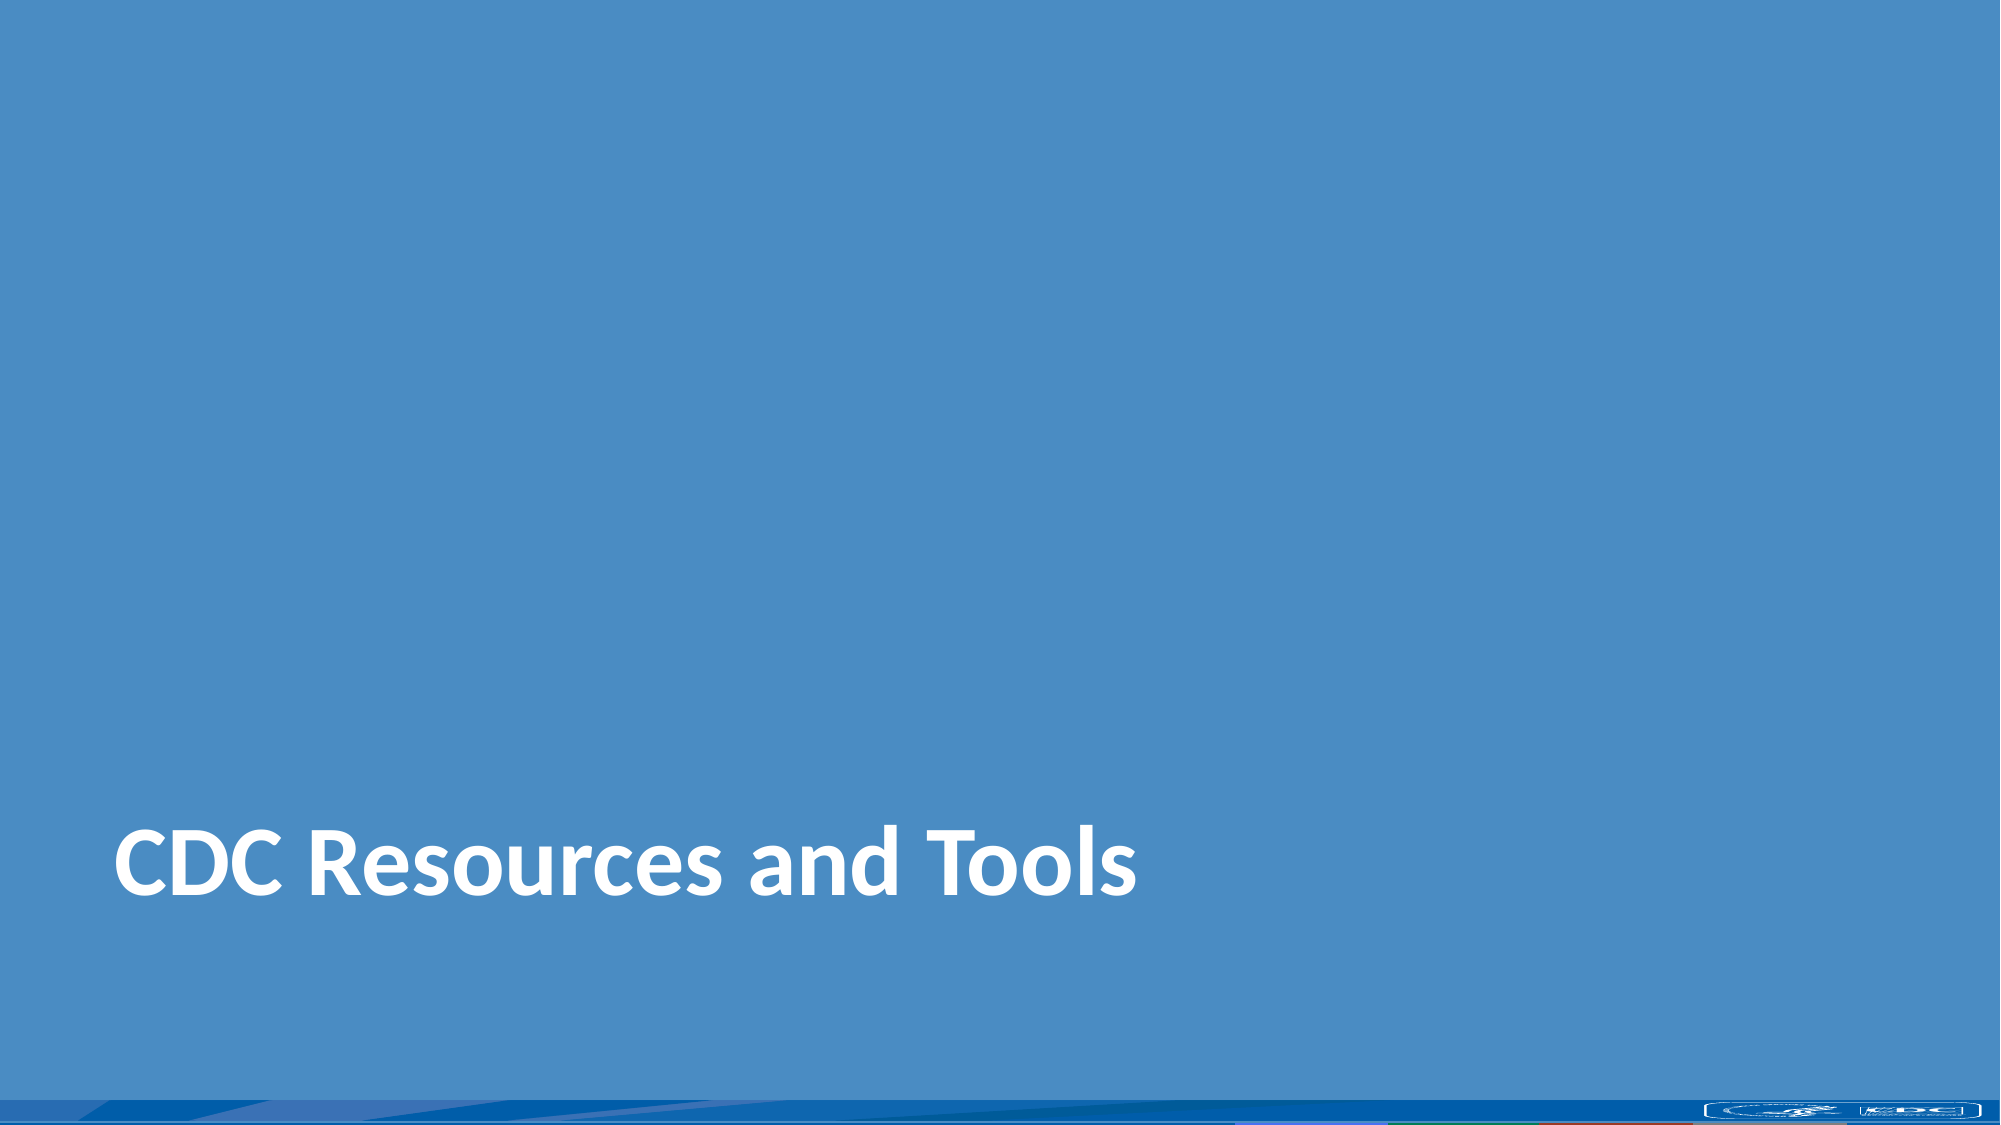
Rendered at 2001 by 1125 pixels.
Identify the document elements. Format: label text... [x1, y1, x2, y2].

title CDC Resources and Tools [99, 732, 1915, 924]
